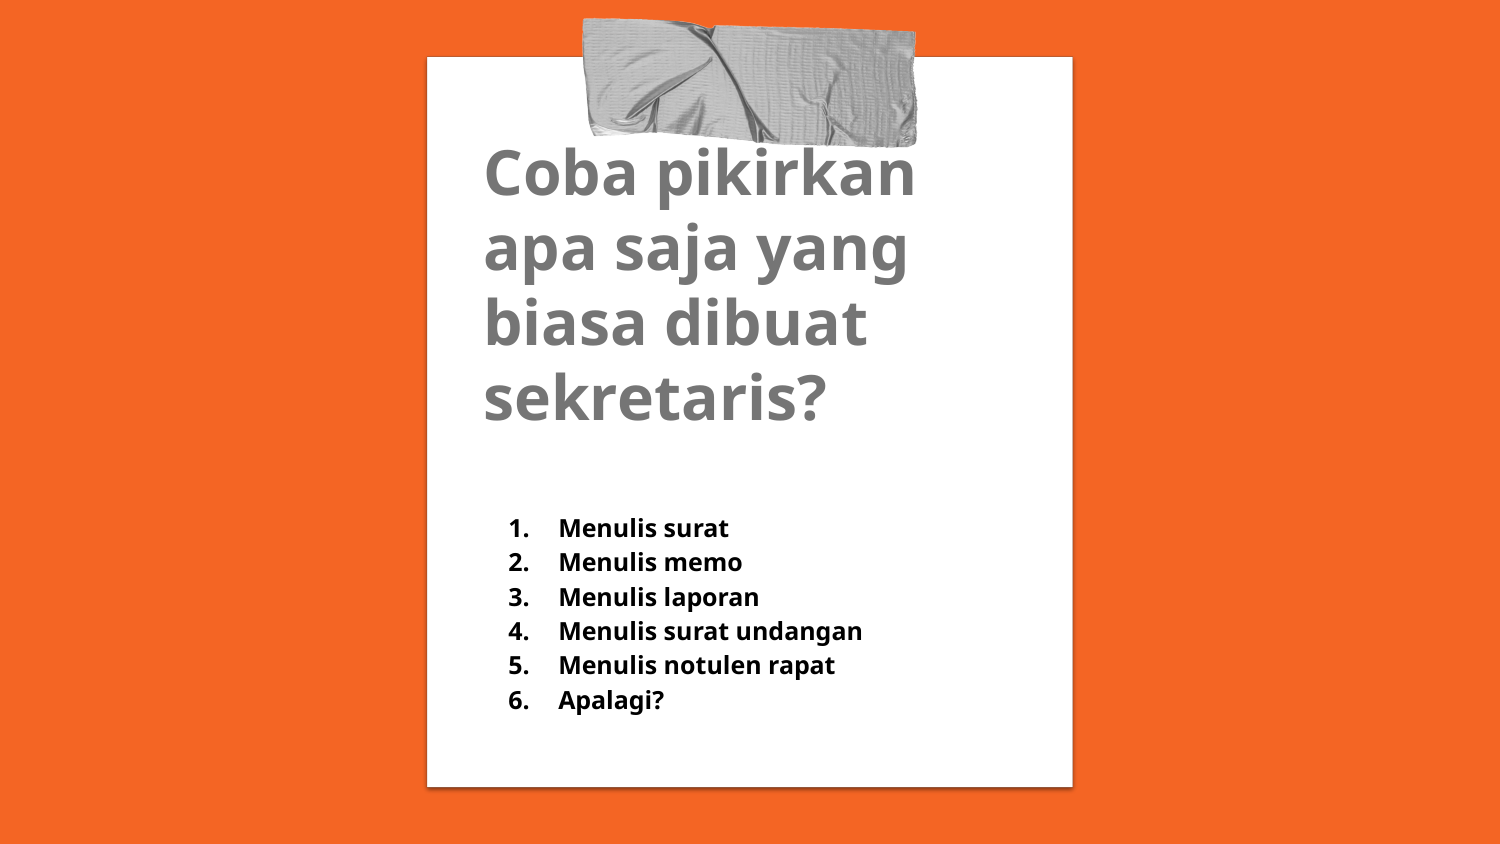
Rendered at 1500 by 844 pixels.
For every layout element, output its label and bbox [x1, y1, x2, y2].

picture [400, 16, 1100, 818]
